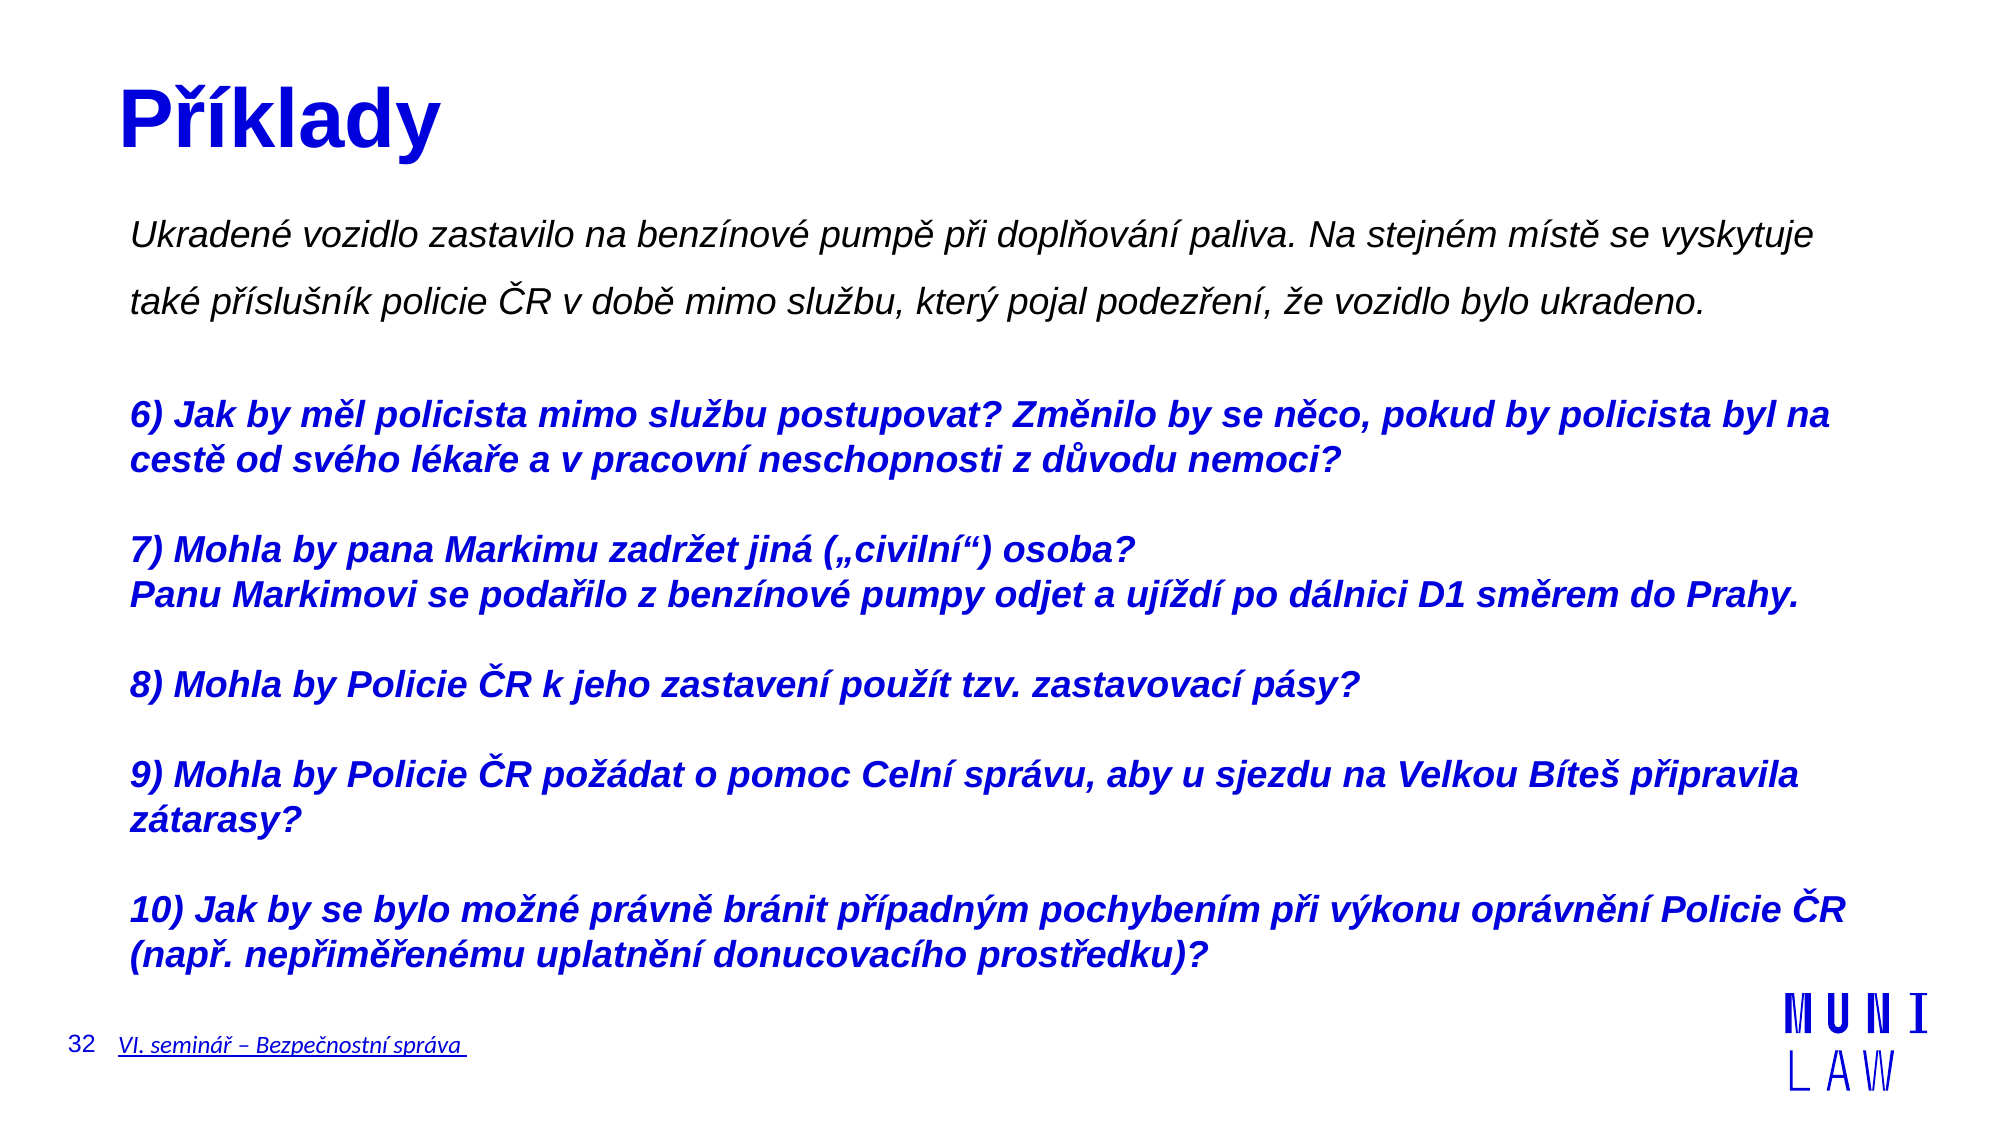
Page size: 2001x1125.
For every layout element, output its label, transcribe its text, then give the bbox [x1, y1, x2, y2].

footer VI. seminář – Bezpečnostní správa [118, 1022, 1418, 1063]
title Příklady [118, 80, 1883, 155]
slide_number 32 [67, 1021, 110, 1063]
list Ukradené vozidlo zastavilo na benzínové pumpě při doplňování paliva. Na stejném místě se vyskytuje také příslušník policie ČR v době mimo službu, který pojal podezření, že vozidlo bylo ukradeno. 6) Jak by měl policista mimo službu postupovat? Změnilo by se něco, pokud by policista byl na cestě od svého lékaře a v pracovní neschopnosti z důvodu nemoci? 7) Mohla by pana Markimu zadržet jiná („civilní“) osoba? Panu Markimovi se podařilo z benzínové pumpy odjet a ujíždí po dálnici D1 směrem do Prahy. 8) Mohla by Policie ČR k jeho zastavení použít tzv. zastavovací pásy? 9) Mohla by Policie ČR požádat o pomoc Celní správu, aby u sjezdu na Velkou Bíteš připravila zátarasy? 10) Jak by se bylo možné právně bránit případným pochybením při výkonu oprávnění Policie ČR (např. nepřiměřenému uplatnění donucovacího prostředku)? [118, 187, 1883, 1022]
